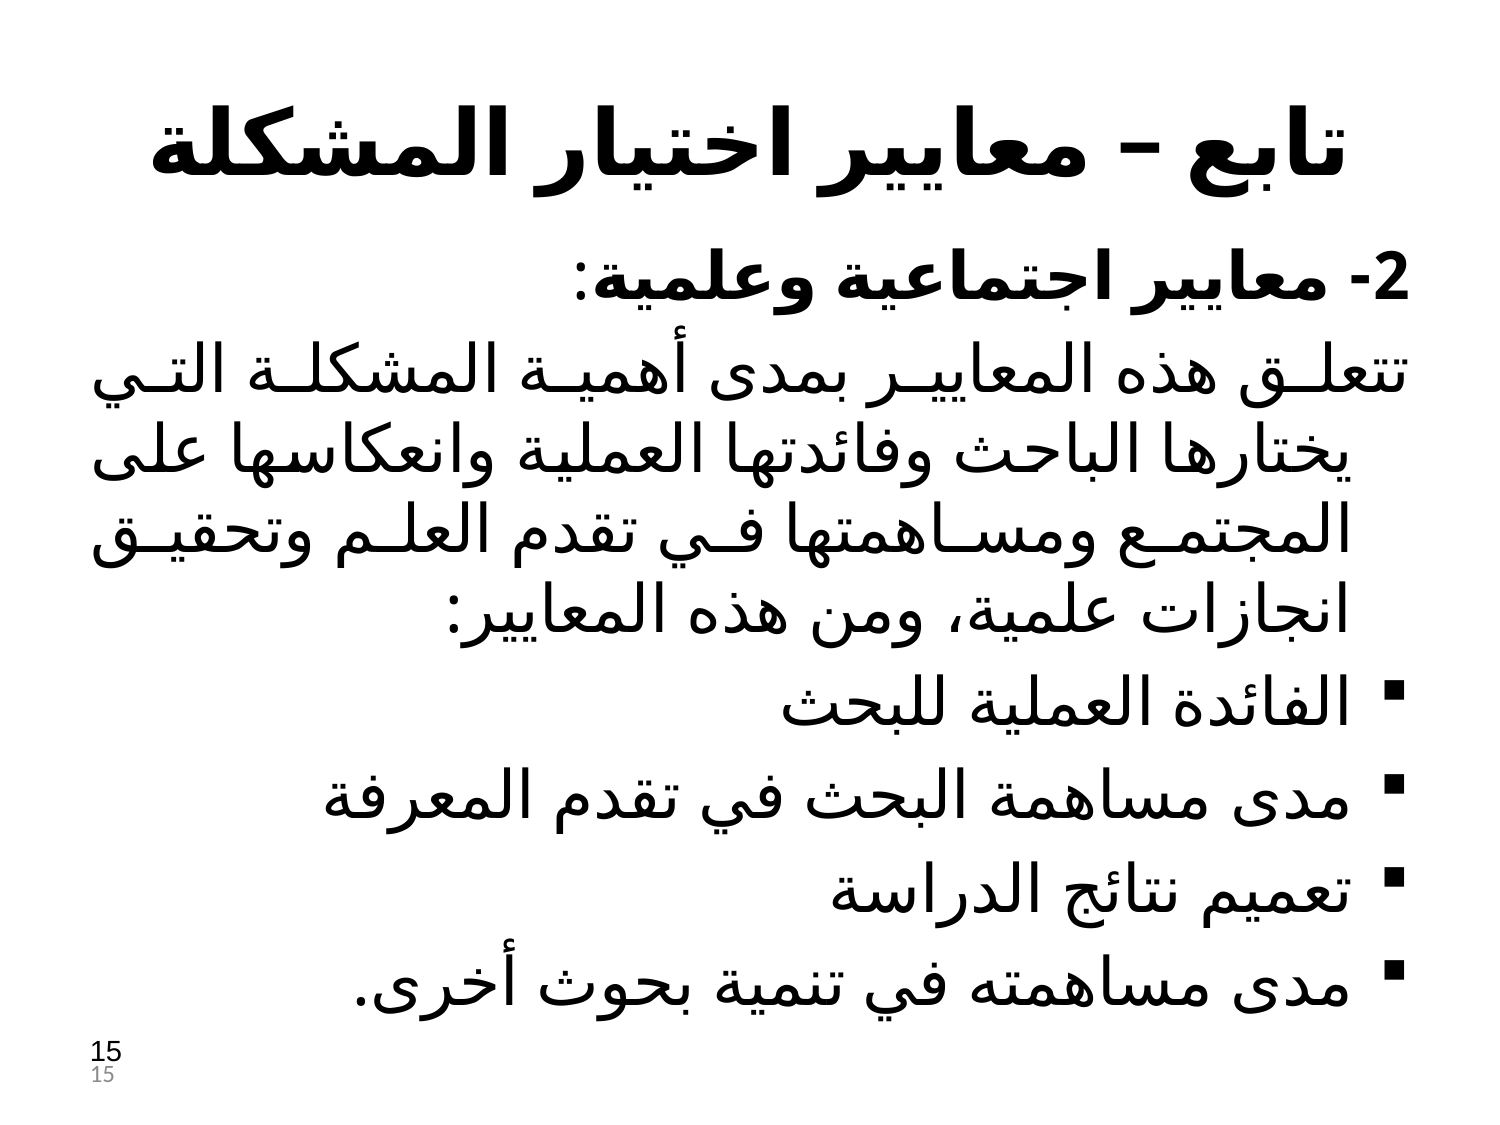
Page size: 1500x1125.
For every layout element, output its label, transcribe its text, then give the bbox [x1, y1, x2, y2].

title تابع – معايير اختيار المشكلة [75, 45, 1425, 224]
text_box 15 [75, 1024, 425, 1103]
list 2- معايير اجتماعية وعلمية: تتعلق هذه المعايير بمدى أهمية المشكلة التي يختارها الباحث وفائدتها العملية وانعكاسها على المجتمع ومساهمتها في تقدم العلم وتحقيق انجازات علمية، ومن هذه المعايير: الفائدة العملية للبحث مدى مساهمة البحث في تقدم المعرفة تعميم نتائج الدراسة مدى مساهمته في تنمية بحوث أخرى. [75, 224, 1425, 1038]
